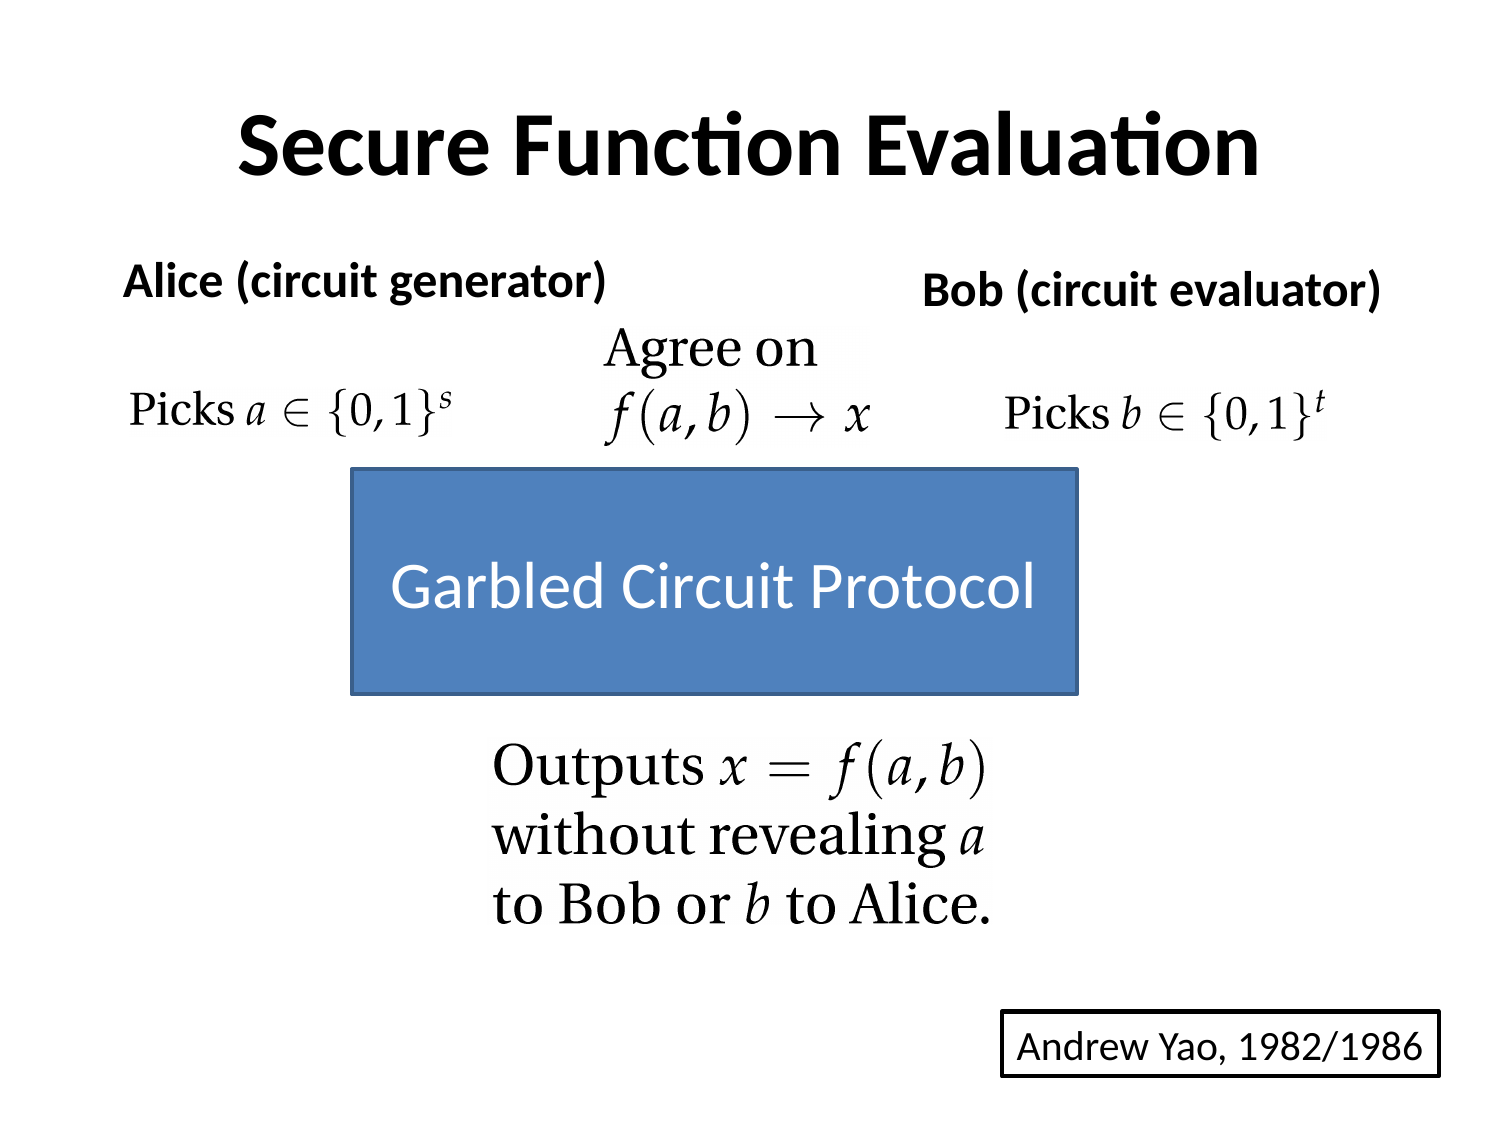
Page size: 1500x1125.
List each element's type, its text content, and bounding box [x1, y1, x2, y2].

text_box Garbled Circuit Protocol [350, 467, 1079, 696]
picture [129, 387, 453, 438]
picture [487, 737, 993, 926]
text_box Andrew Yao, 1982/1986 [1000, 1009, 1441, 1078]
title Secure Function Evaluation [75, 45, 1425, 233]
picture [601, 326, 870, 448]
text_box Bob (circuit evaluator) [907, 249, 1398, 324]
text_box Alice (circuit generator) [108, 239, 623, 315]
picture [1004, 387, 1328, 441]
